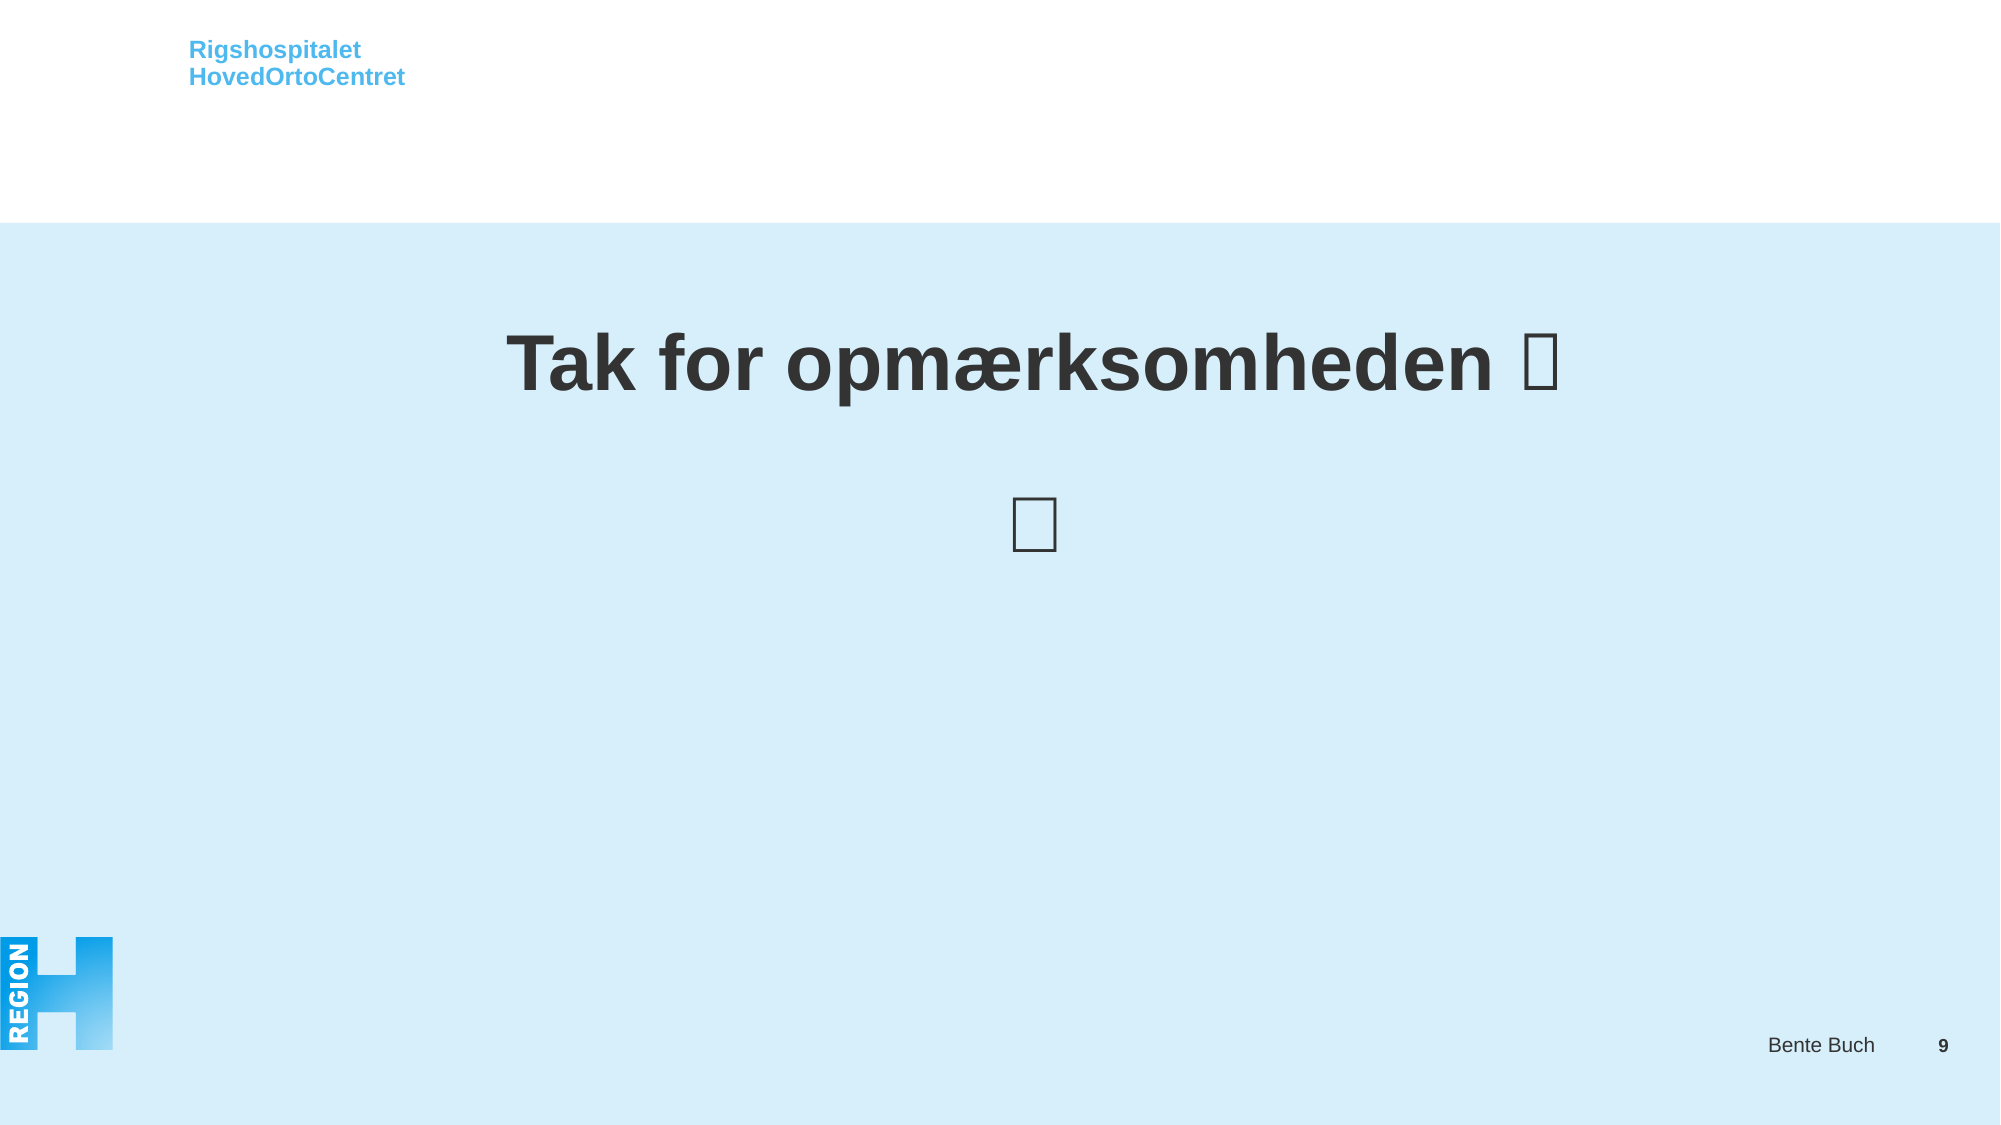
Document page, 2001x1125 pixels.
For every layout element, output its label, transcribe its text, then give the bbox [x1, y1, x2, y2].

title Tak for opmærksomheden  🍀 [184, 326, 1887, 681]
slide_number 9 [1887, 1033, 2000, 1063]
